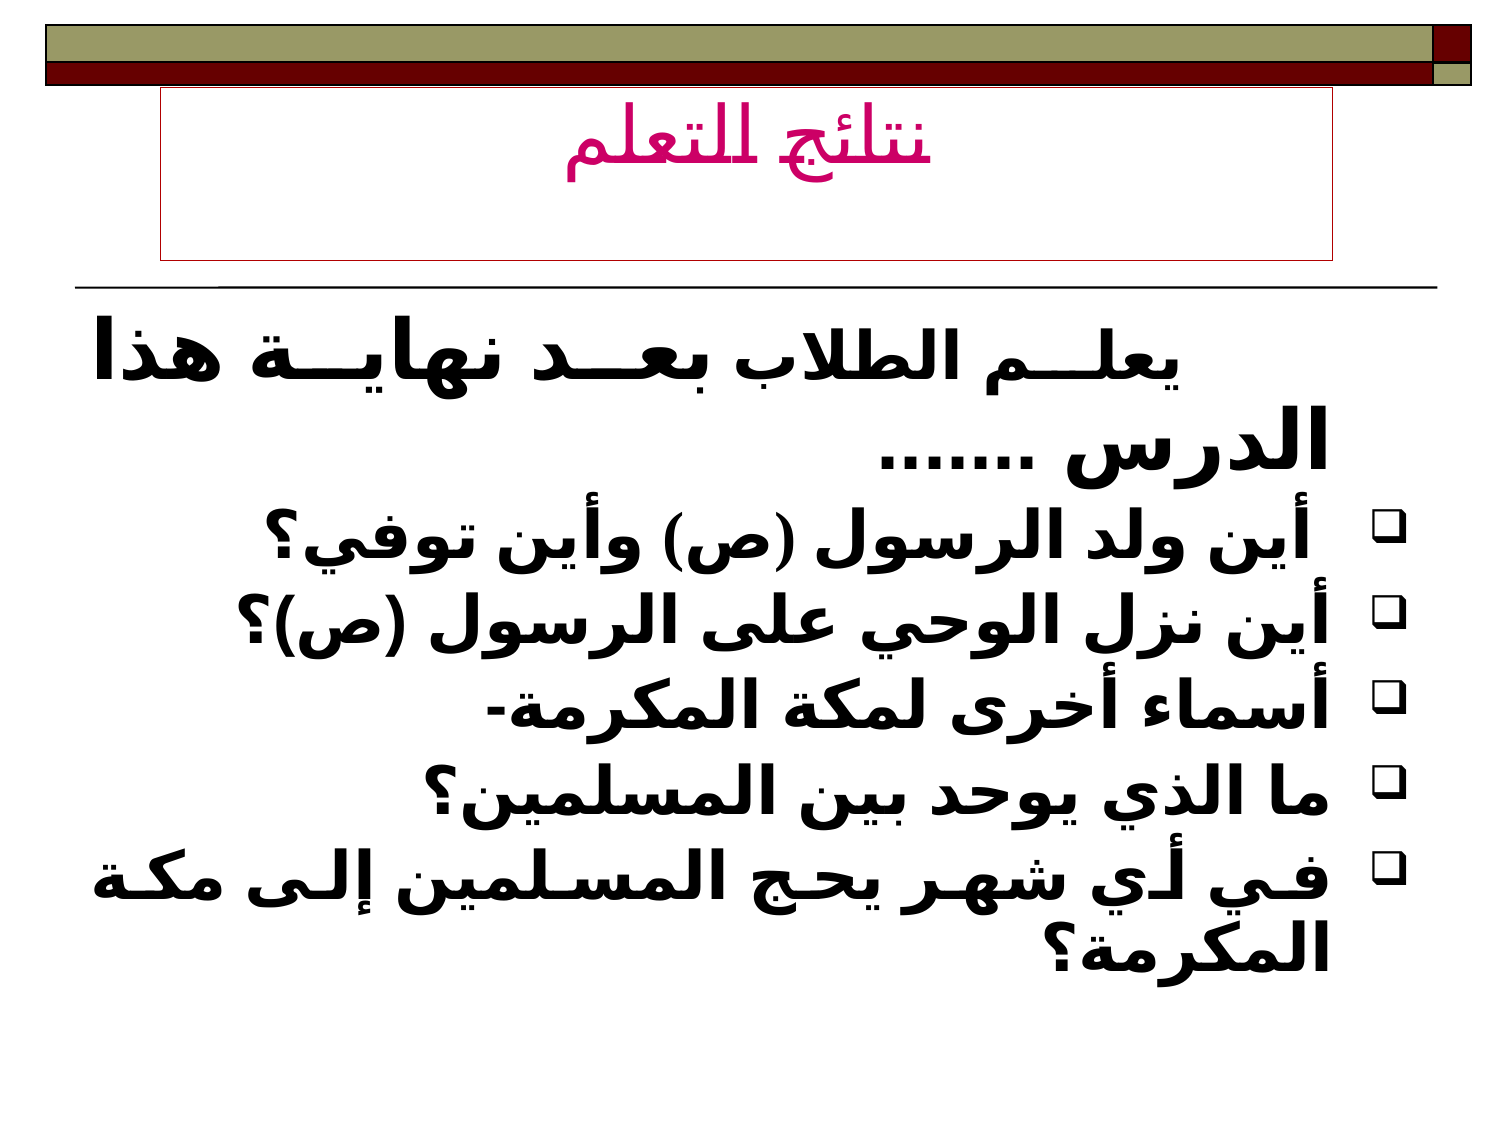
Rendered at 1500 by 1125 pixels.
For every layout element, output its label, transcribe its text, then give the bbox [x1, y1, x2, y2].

list يعلم الطلاب بعد نهاية هذا الدرس ....... أين ولد الرسول (ص) وأين توفي؟ أين نزل الوحي على الرسول (ص)؟ أسماء أخرى لمكة المكرمة- ما الذي يوحد بين المسلمين؟ في أي شهر يحج المسلمين إلى مكة المكرمة؟ [75, 299, 1426, 1006]
title نتائج التعلم [160, 87, 1333, 261]
